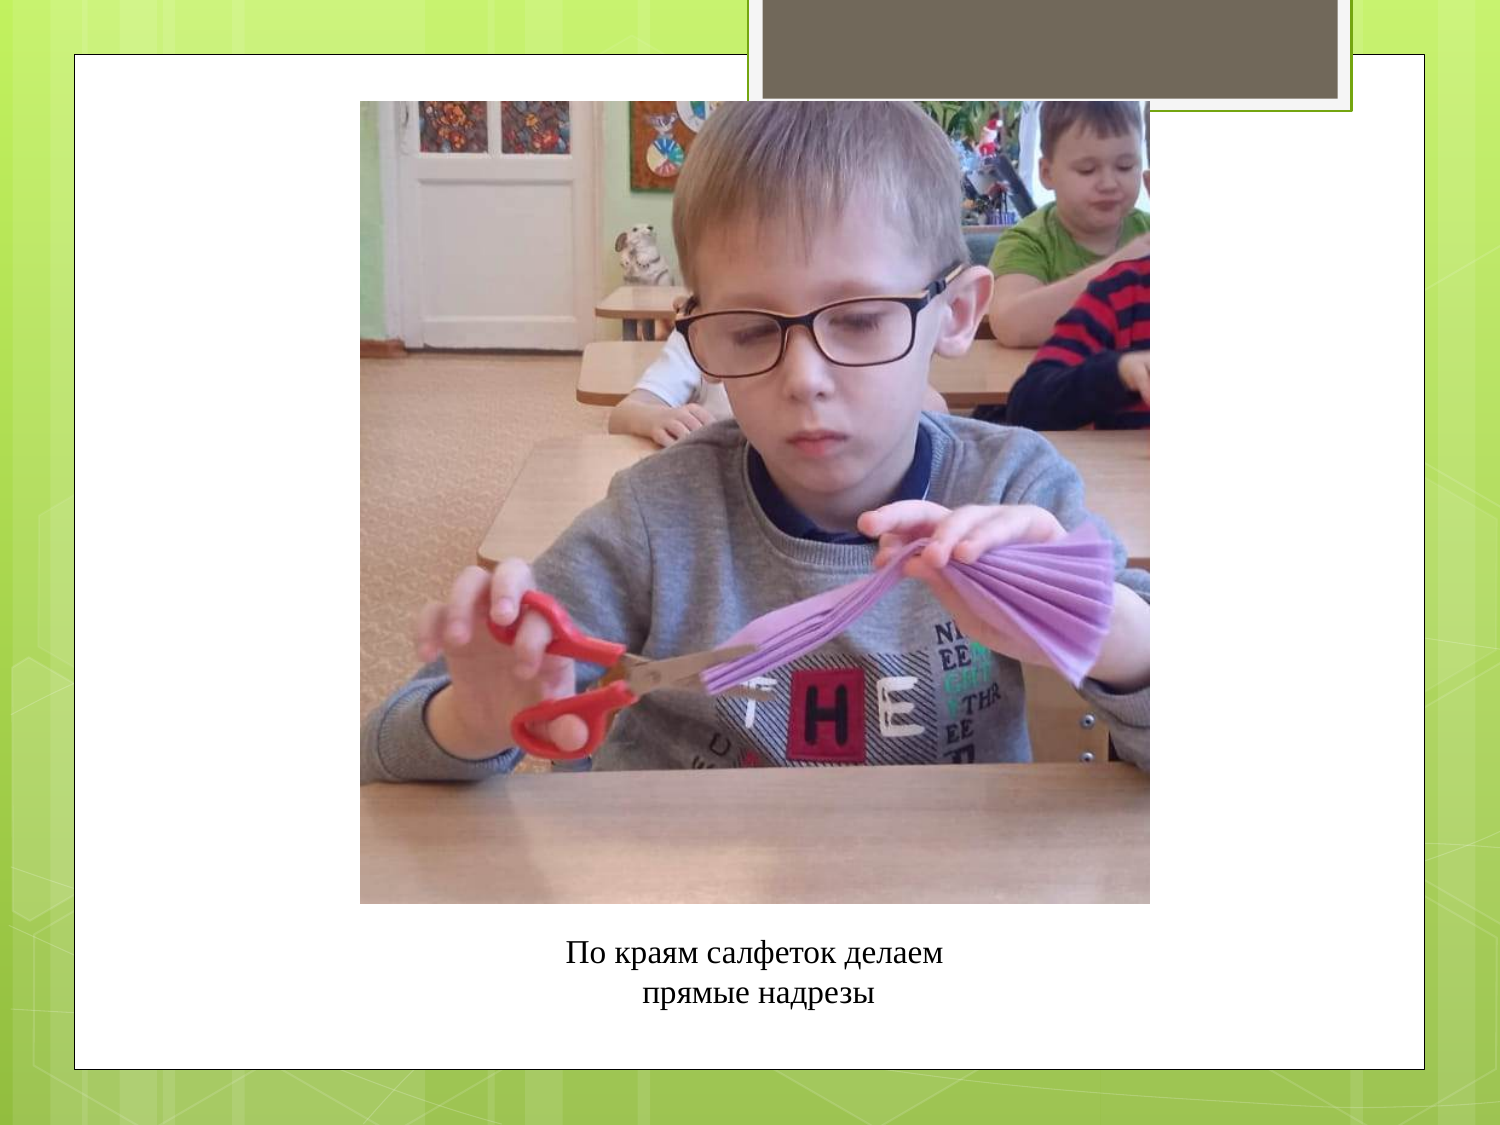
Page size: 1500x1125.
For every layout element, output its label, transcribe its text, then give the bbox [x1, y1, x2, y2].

text_box По краям салфеток делаем прямые надрезы [471, 922, 1039, 1018]
picture [359, 101, 1150, 905]
